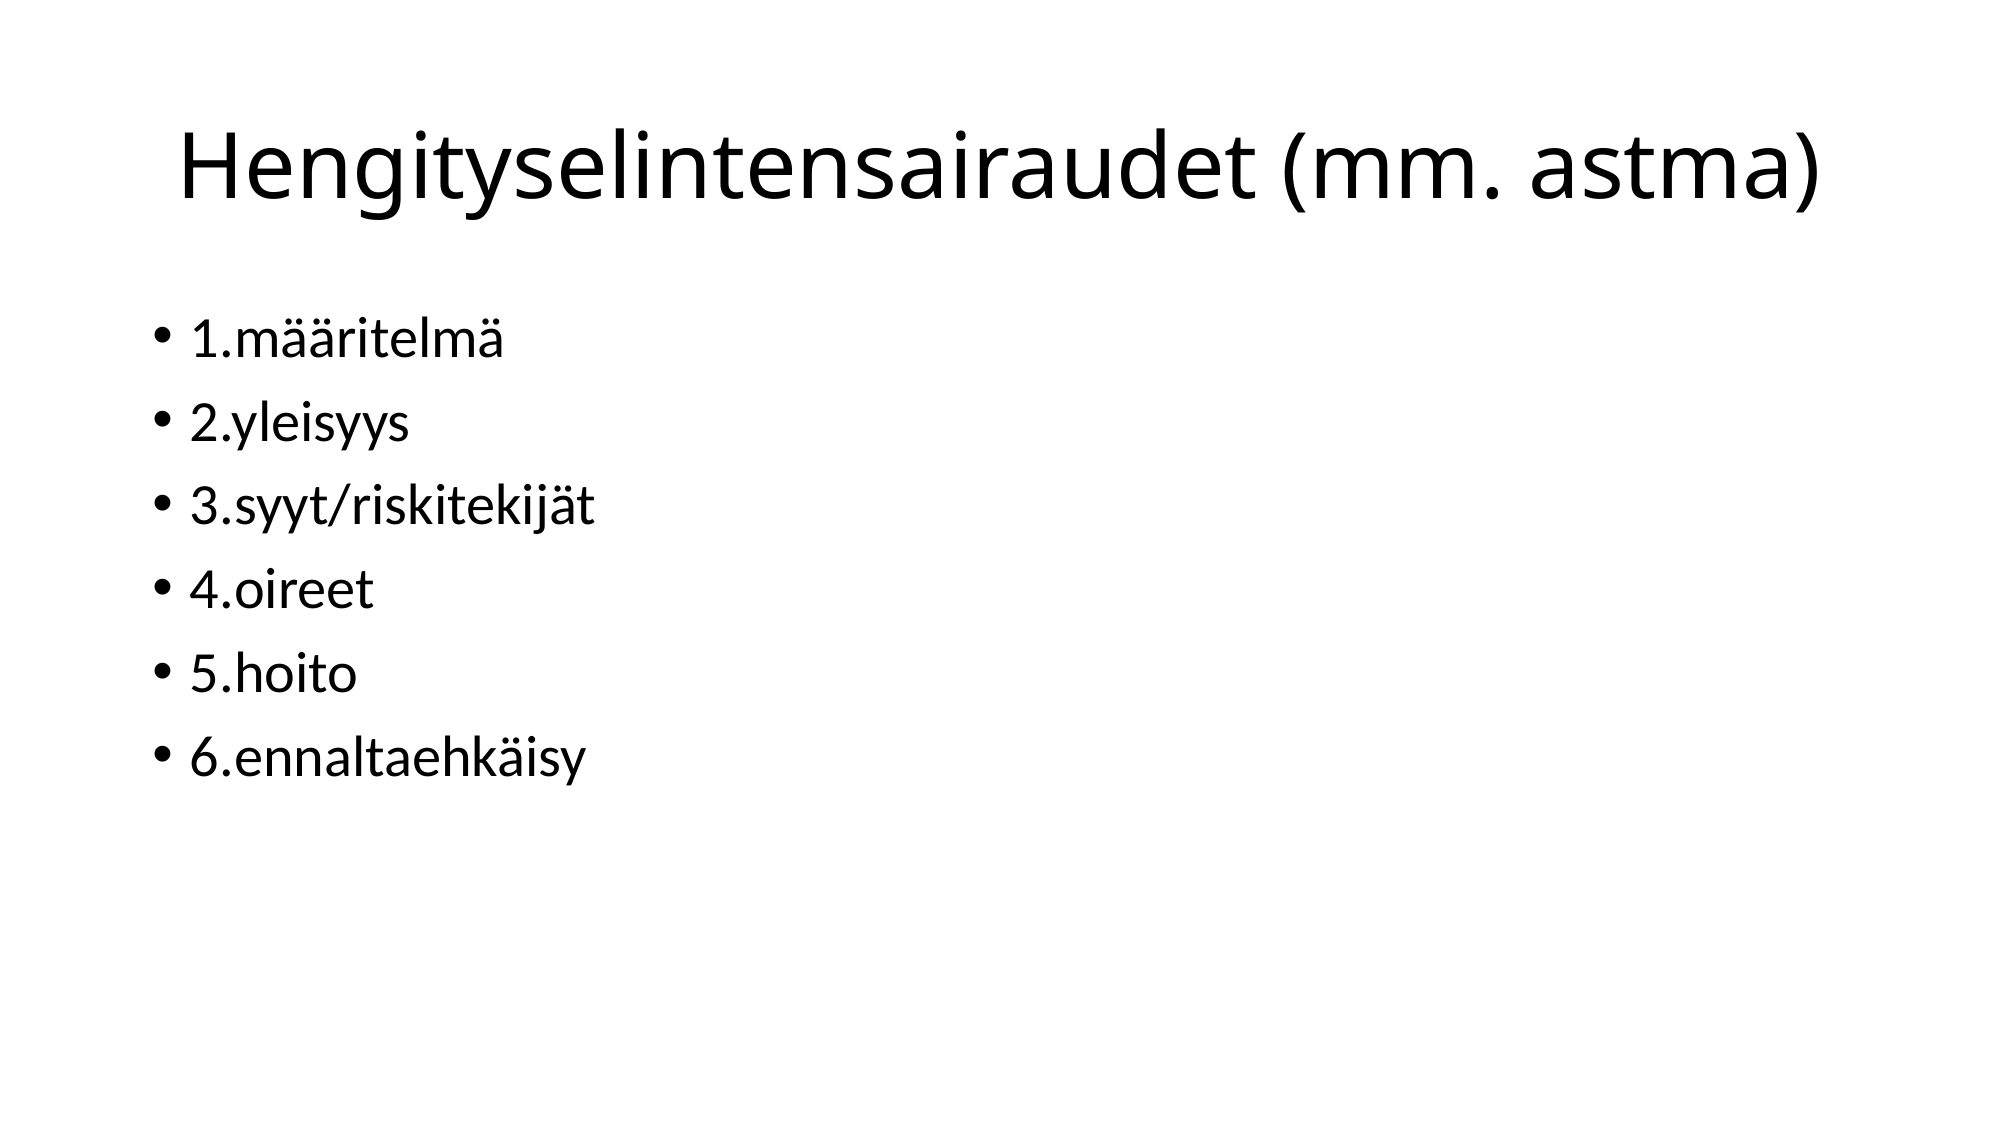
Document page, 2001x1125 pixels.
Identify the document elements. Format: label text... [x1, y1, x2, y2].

list 1.määritelmä 2.yleisyys 3.syyt/riskitekijät 4.oireet 5.hoito 6.ennaltaehkäisy [137, 299, 1863, 1014]
title Hengityselintensairaudet (mm. astma) [137, 59, 1863, 278]
